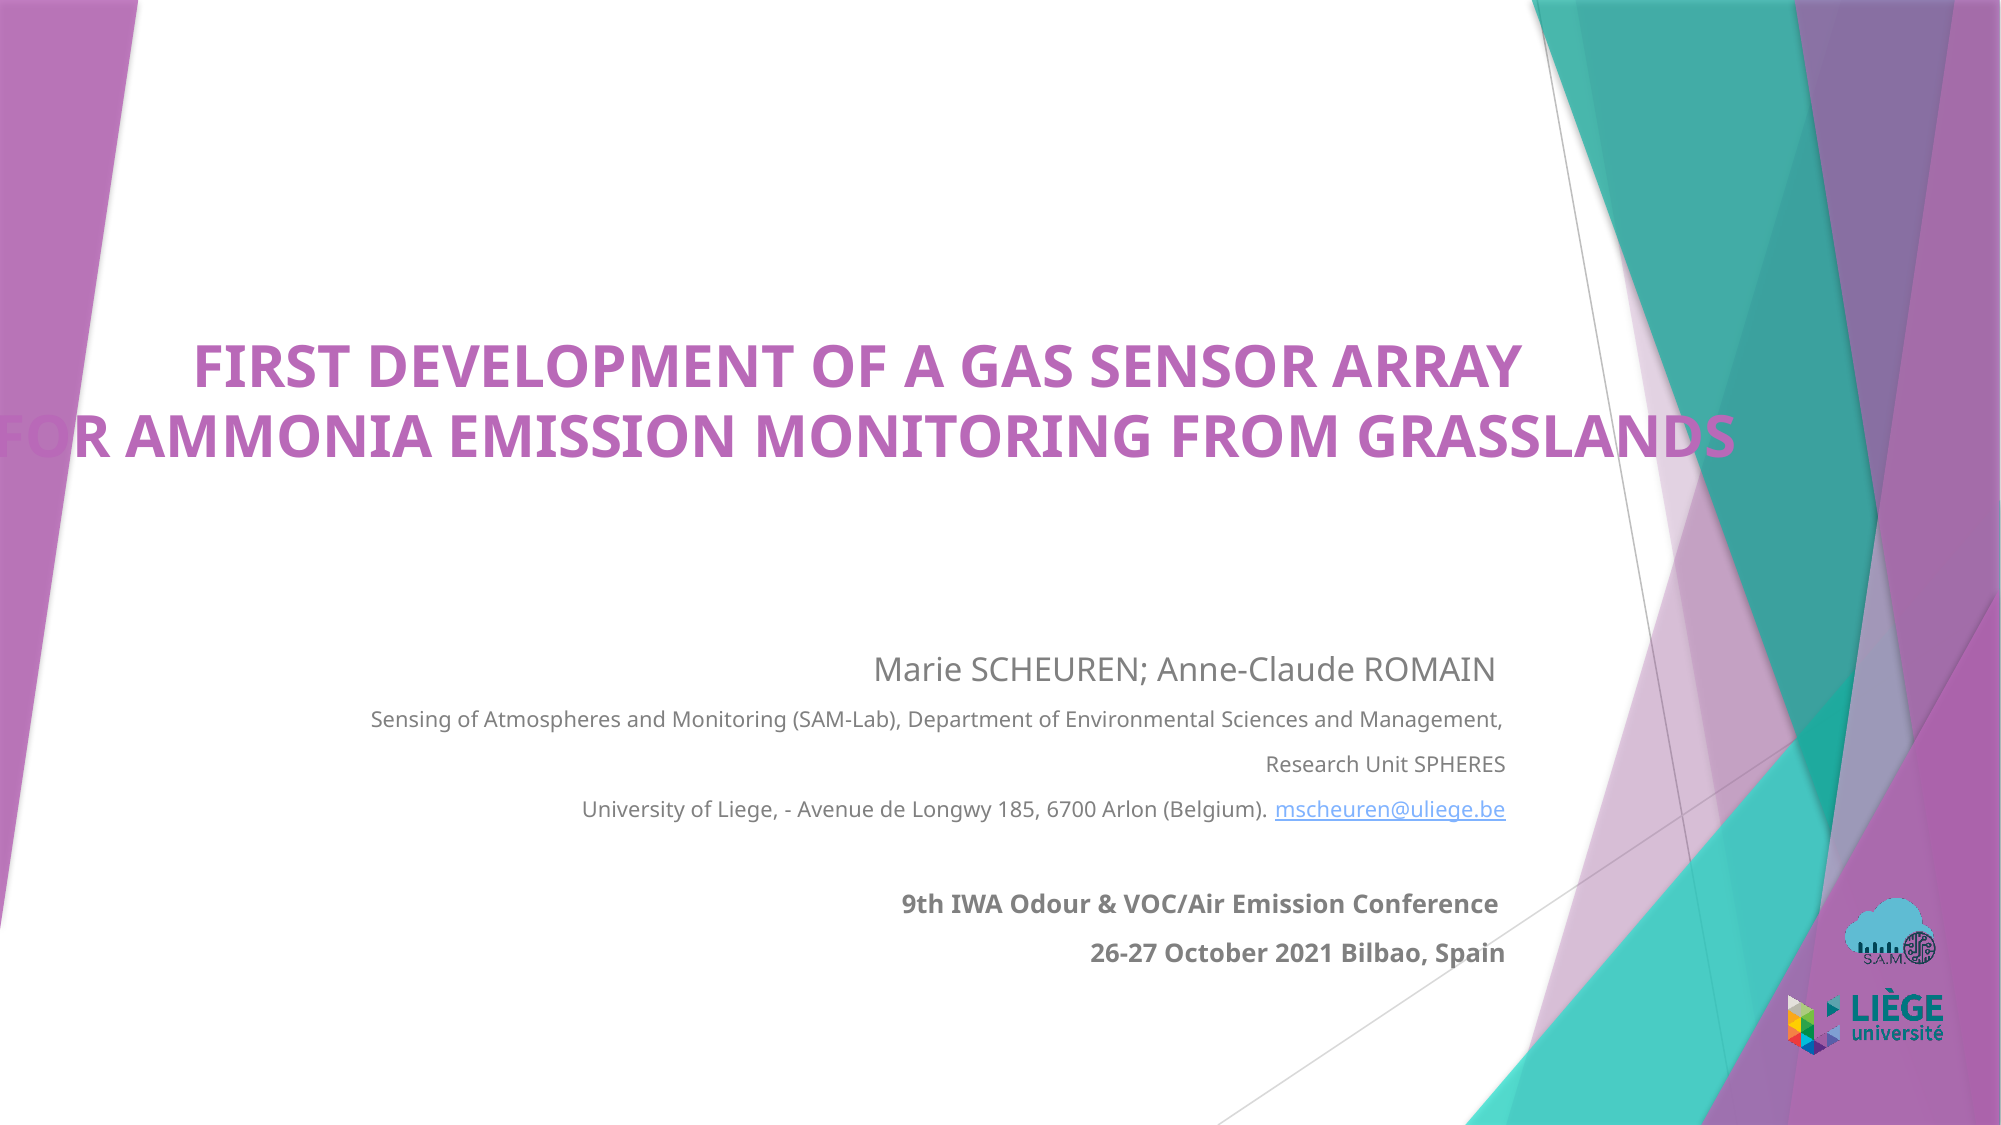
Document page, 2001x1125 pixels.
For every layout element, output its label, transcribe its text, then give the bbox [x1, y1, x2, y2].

title FIRST DEVELOPMENT OF A GAS SENSOR ARRAY FOR AMMONIA EMISSION MONITORING FROM GRASSLANDS [0, 341, 1804, 612]
subtitle Marie SCHEUREN; Anne-Claude ROMAIN Sensing of Atmospheres and Monitoring (SAM-Lab), Department of Environmental Sciences and Management, Research Unit SPHERES University of Liege, - Avenue de Longwy 185, 6700 Arlon (Belgium). mscheuren@uliege.be 9th IWA Odour & VOC/Air Emission Conference 26-27 October 2021 Bilbao, Spain [247, 640, 1522, 979]
picture [1785, 879, 1945, 1056]
